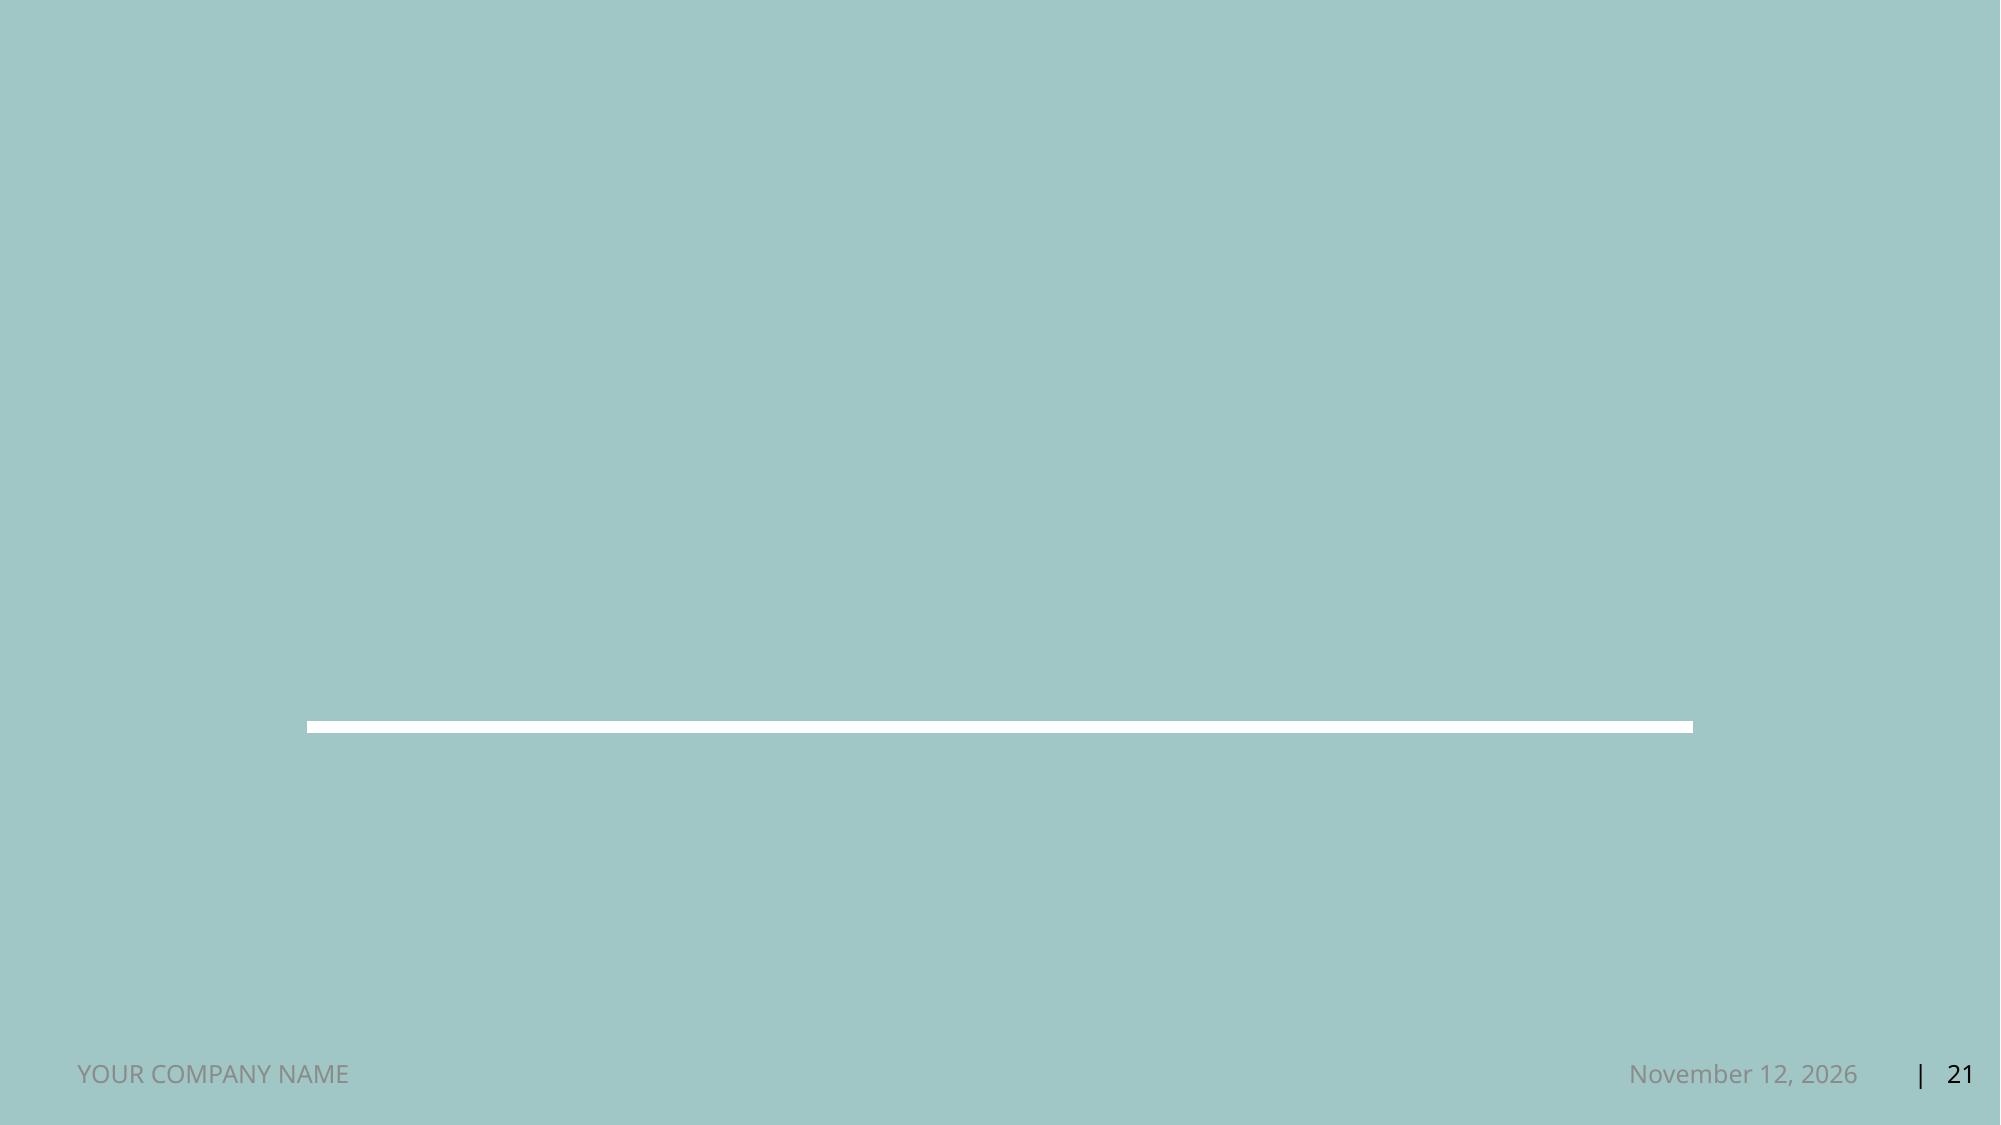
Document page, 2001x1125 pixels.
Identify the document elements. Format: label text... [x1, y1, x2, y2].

footer YOUR COMPANY NAME [62, 1046, 798, 1106]
slide_number | 21 [1890, 1046, 1991, 1106]
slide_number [1365, 1046, 1874, 1106]
